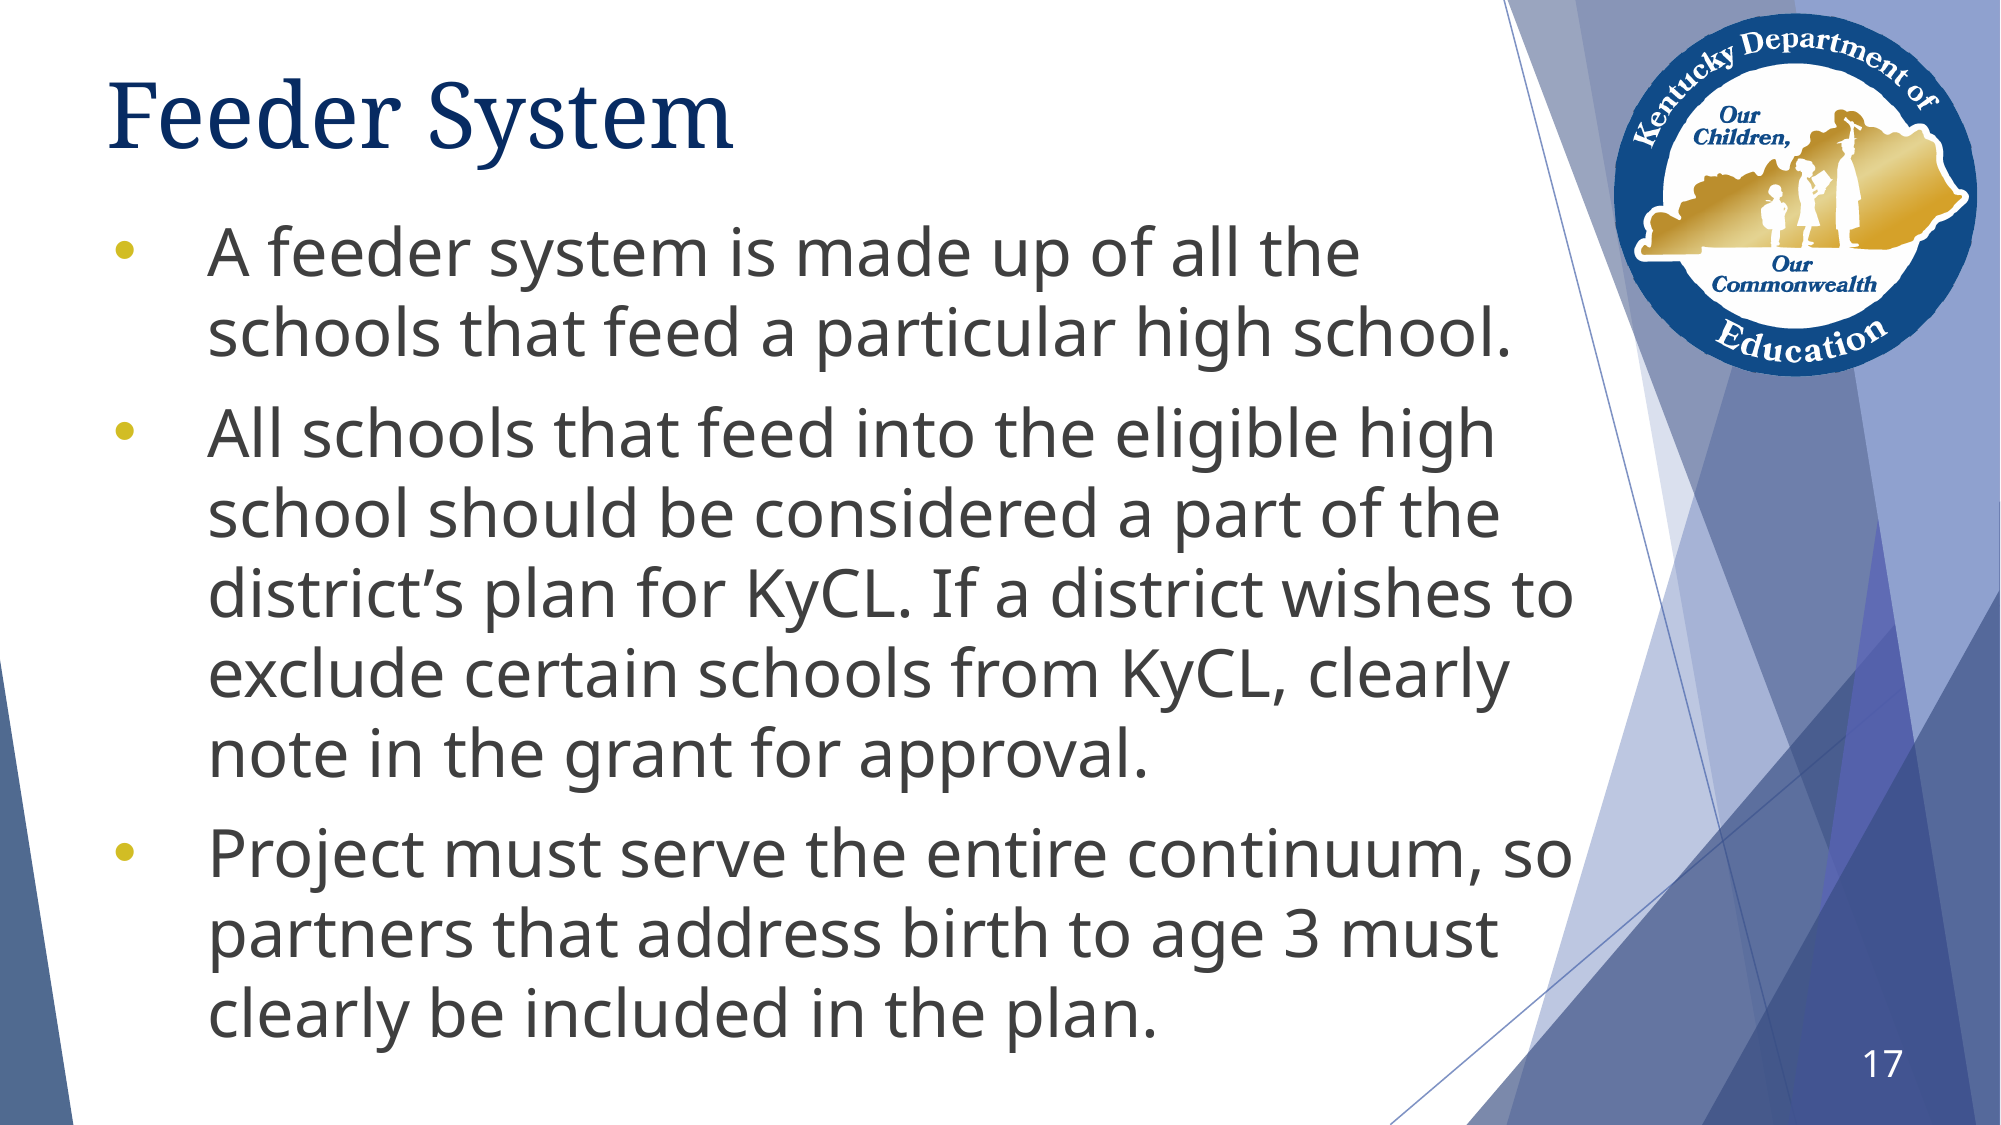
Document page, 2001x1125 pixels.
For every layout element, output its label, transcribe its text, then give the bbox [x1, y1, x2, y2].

picture [1598, 0, 1989, 390]
slide_number 17 [1807, 1035, 1920, 1095]
title Feeder System [91, 42, 1567, 194]
list A feeder system is made up of all the schools that feed a particular high school. All schools that feed into the eligible high school should be considered a part of the district’s plan for KyCL. If a district wishes to exclude certain schools from KyCL, clearly note in the grant for approval. Project must serve the entire continuum, so partners that address birth to age 3 must clearly be included in the plan. [60, 194, 1597, 1083]
